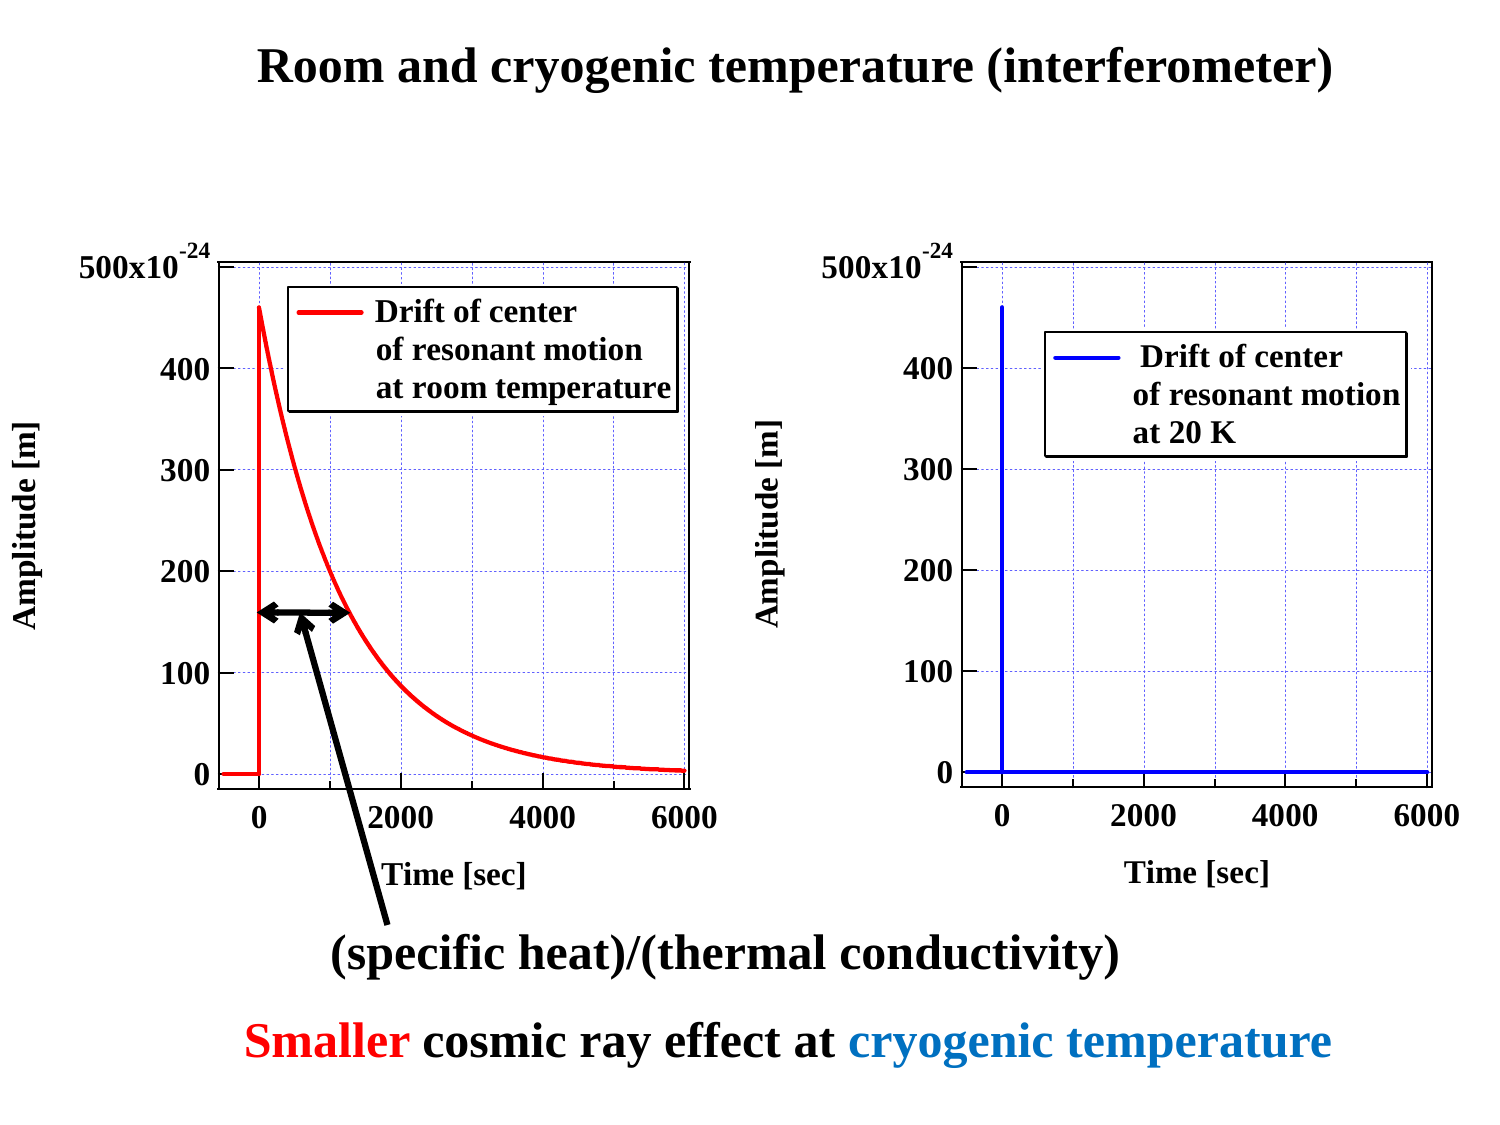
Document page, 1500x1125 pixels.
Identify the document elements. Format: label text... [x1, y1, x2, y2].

text_box (specific heat)/(thermal conductivity) [315, 912, 1136, 988]
text_box Smaller cosmic ray effect at cryogenic temperature [229, 999, 1348, 1075]
text_box Room and cryogenic temperature (interferometer) [242, 24, 1349, 100]
picture [0, 224, 1500, 895]
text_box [187, 724, 501, 813]
